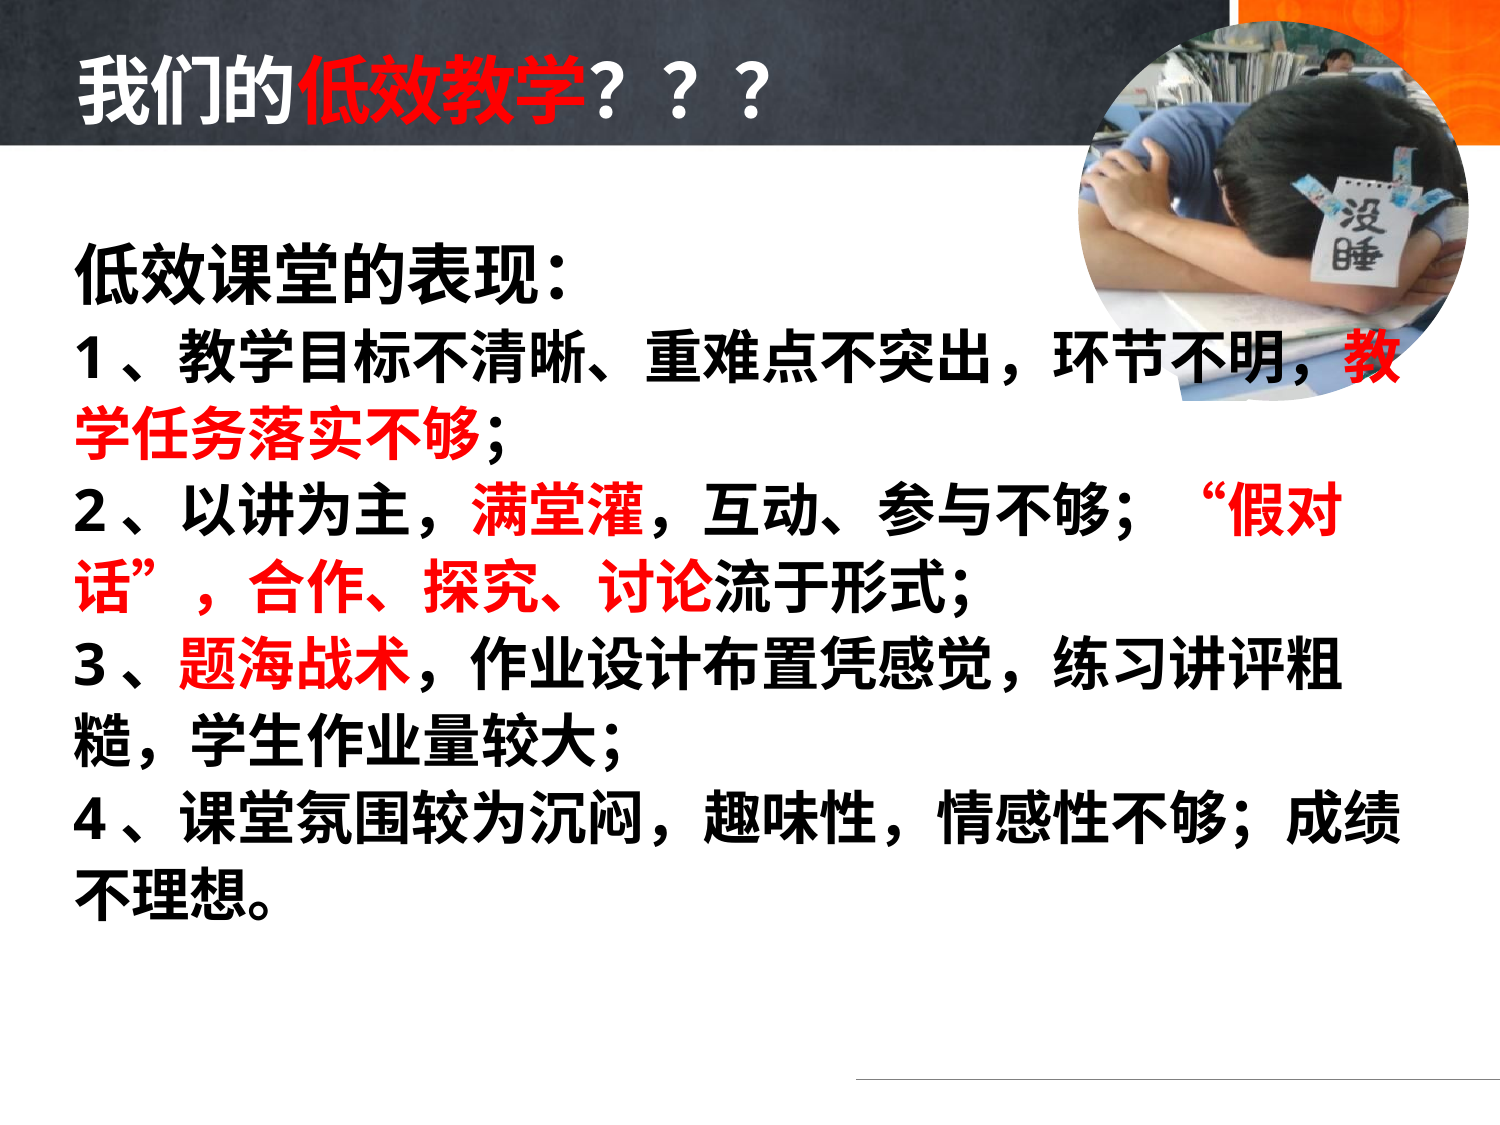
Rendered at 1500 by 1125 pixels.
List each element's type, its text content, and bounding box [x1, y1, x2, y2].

text_box 我们的低效教学？？？ [76, 54, 1072, 136]
picture [0, 0, 1500, 1125]
text_box 低效课堂的表现： 1、教学目标不清晰、重难点不突出，环节不明，教学任务落实不够； 2、以讲为主，满堂灌，互动、参与不够；“假对话”，合作、探究、讨论流于形式； 3、题海战术，作业设计布置凭感觉，练习讲评粗糙，学生作业量较大； 4、课堂氛围较为沉闷，趣味性，情感性不够；成绩不理想。 [58, 209, 1434, 1006]
